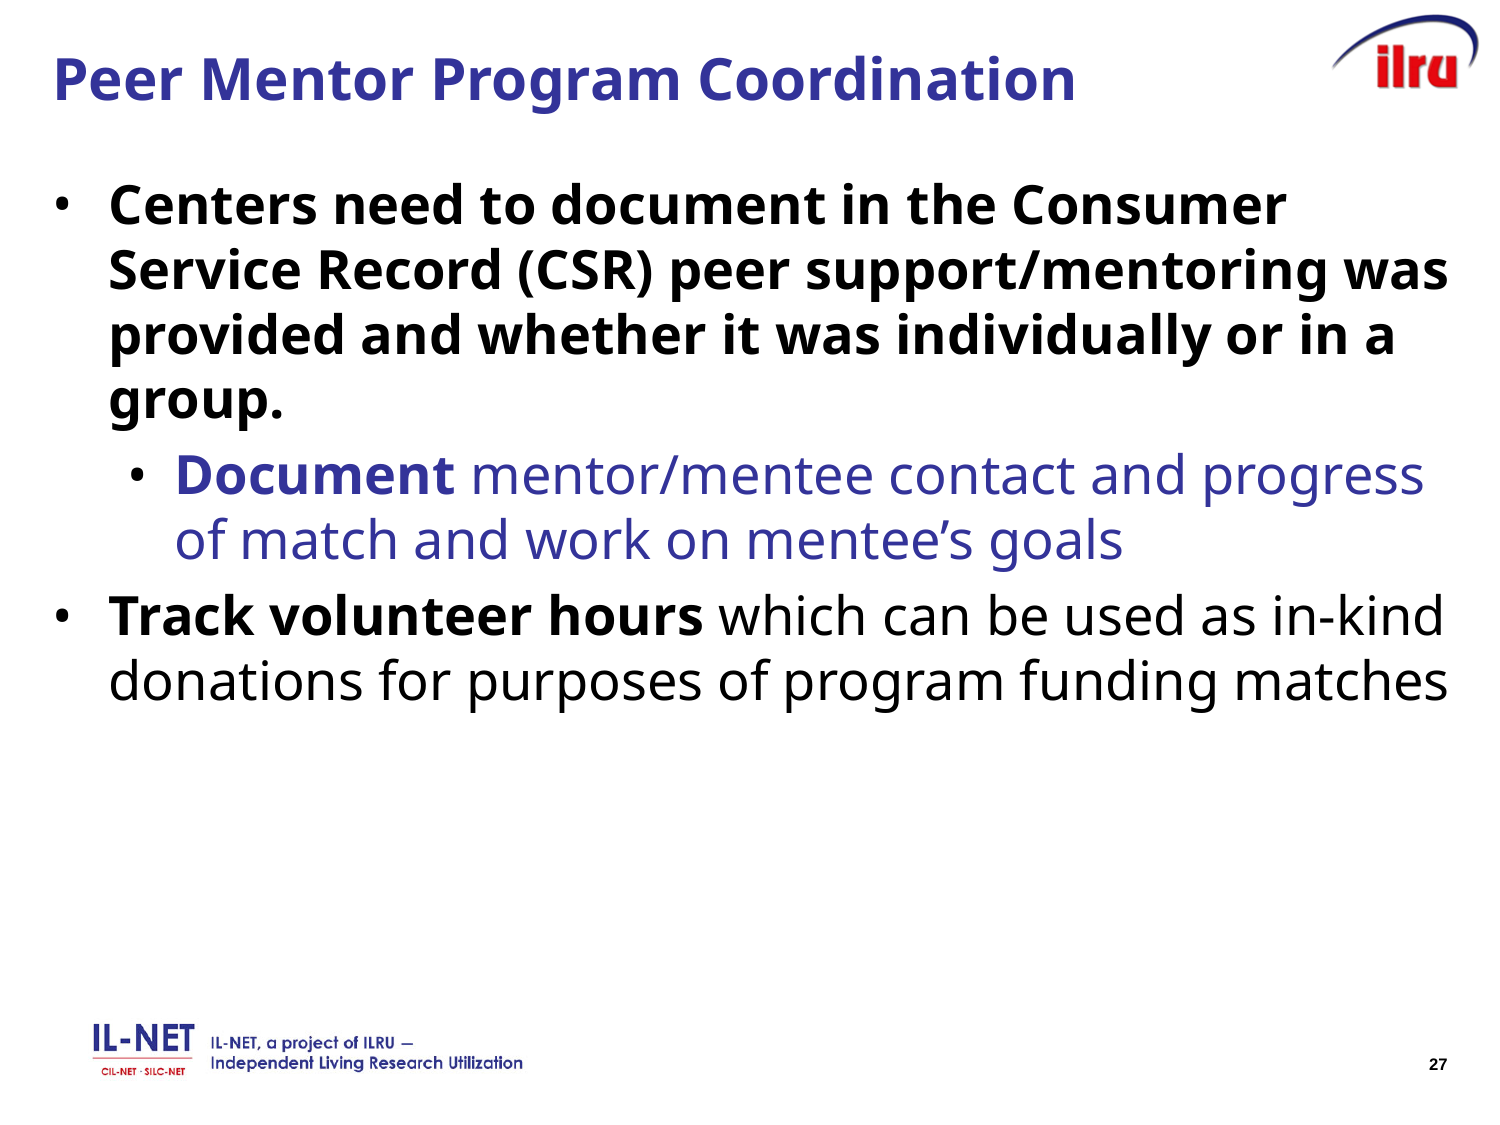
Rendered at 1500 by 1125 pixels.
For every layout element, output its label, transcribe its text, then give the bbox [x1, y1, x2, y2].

picture [75, 1005, 540, 1092]
list Centers need to document in the Consumer Service Record (CSR) peer support/mentoring was provided and whether it was individually or in a group. Document mentor/mentee contact and progress of match and work on mentee’s goals Track volunteer hours which can be used as in-kind donations for purposes of program funding matches [37, 162, 1475, 1000]
title Peer Mentor Program Coordination [37, 12, 1300, 143]
picture [1330, 12, 1494, 90]
